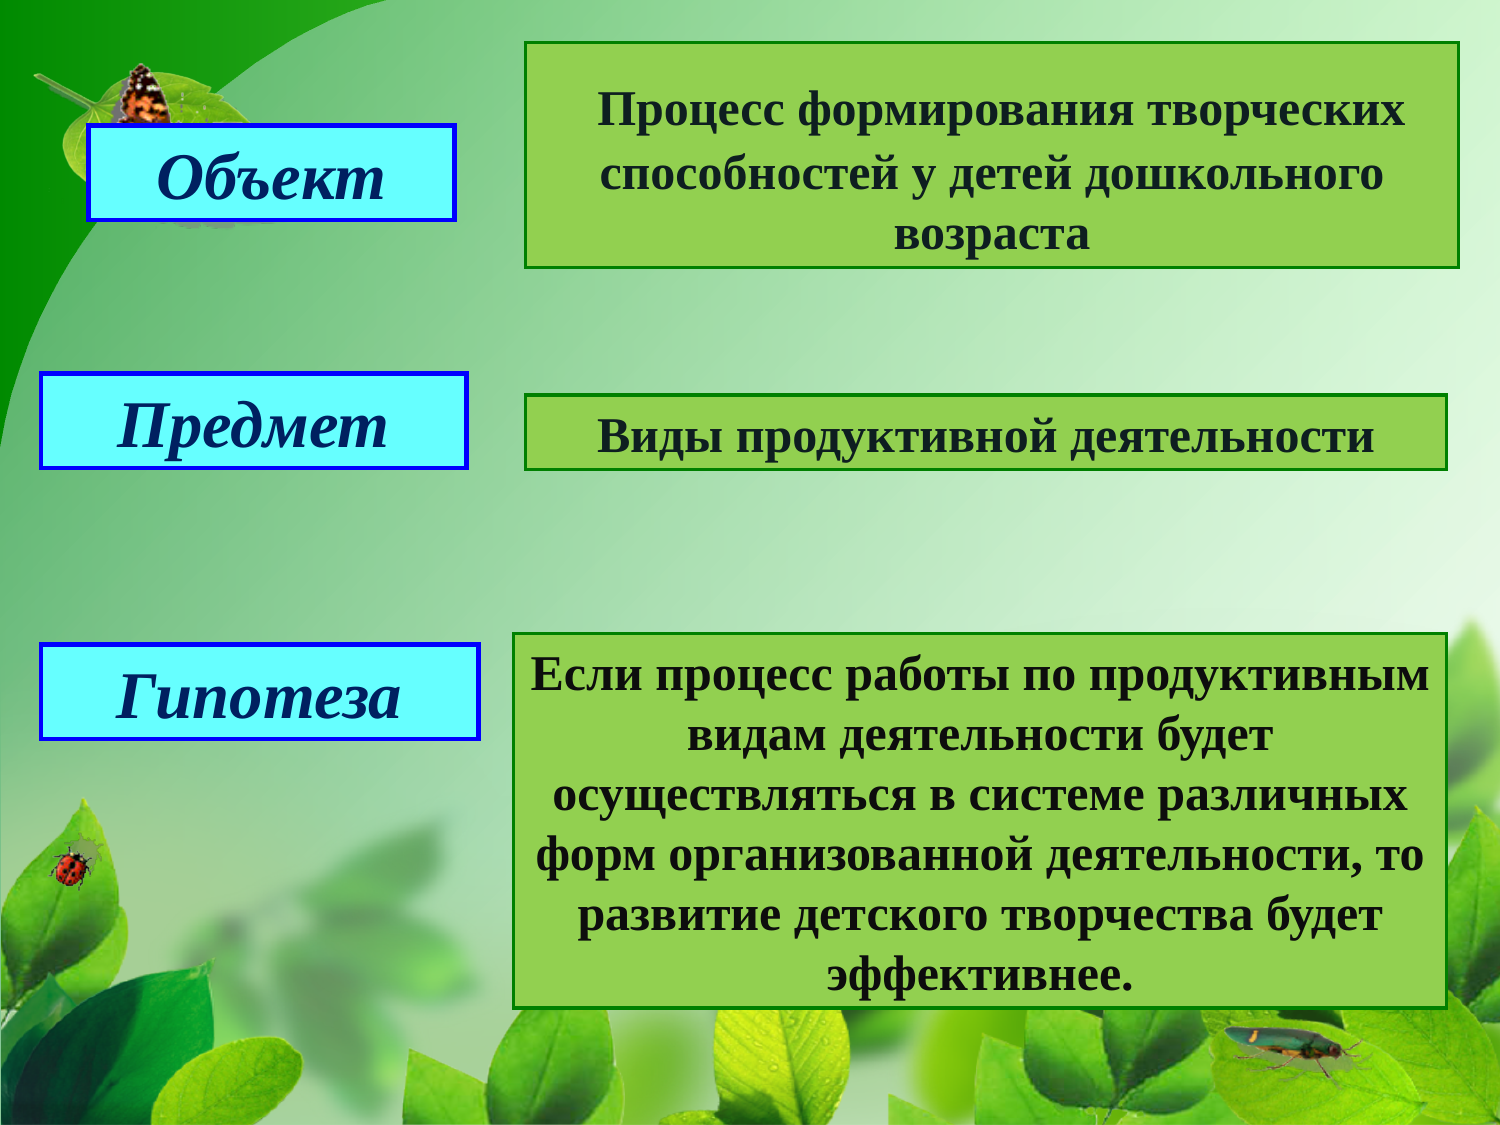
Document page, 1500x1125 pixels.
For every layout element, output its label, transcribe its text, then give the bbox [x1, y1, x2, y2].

text_box Объект [88, 125, 455, 221]
picture [402, 935, 624, 1124]
text_box Виды продуктивной деятельности [525, 395, 1447, 470]
text_box Предмет [41, 373, 467, 469]
picture [2, 600, 1500, 1125]
picture [24, 37, 300, 229]
text_box Если процесс работы по продуктивным видам деятельности будет осуществляться в системе различных форм организованной деятельности, то развитие детского творчества будет эффективнее. [513, 633, 1447, 1008]
text_box Процесс формирования творческих способностей у детей дошкольного возраста [525, 42, 1459, 268]
text_box Гипотеза [41, 644, 479, 740]
